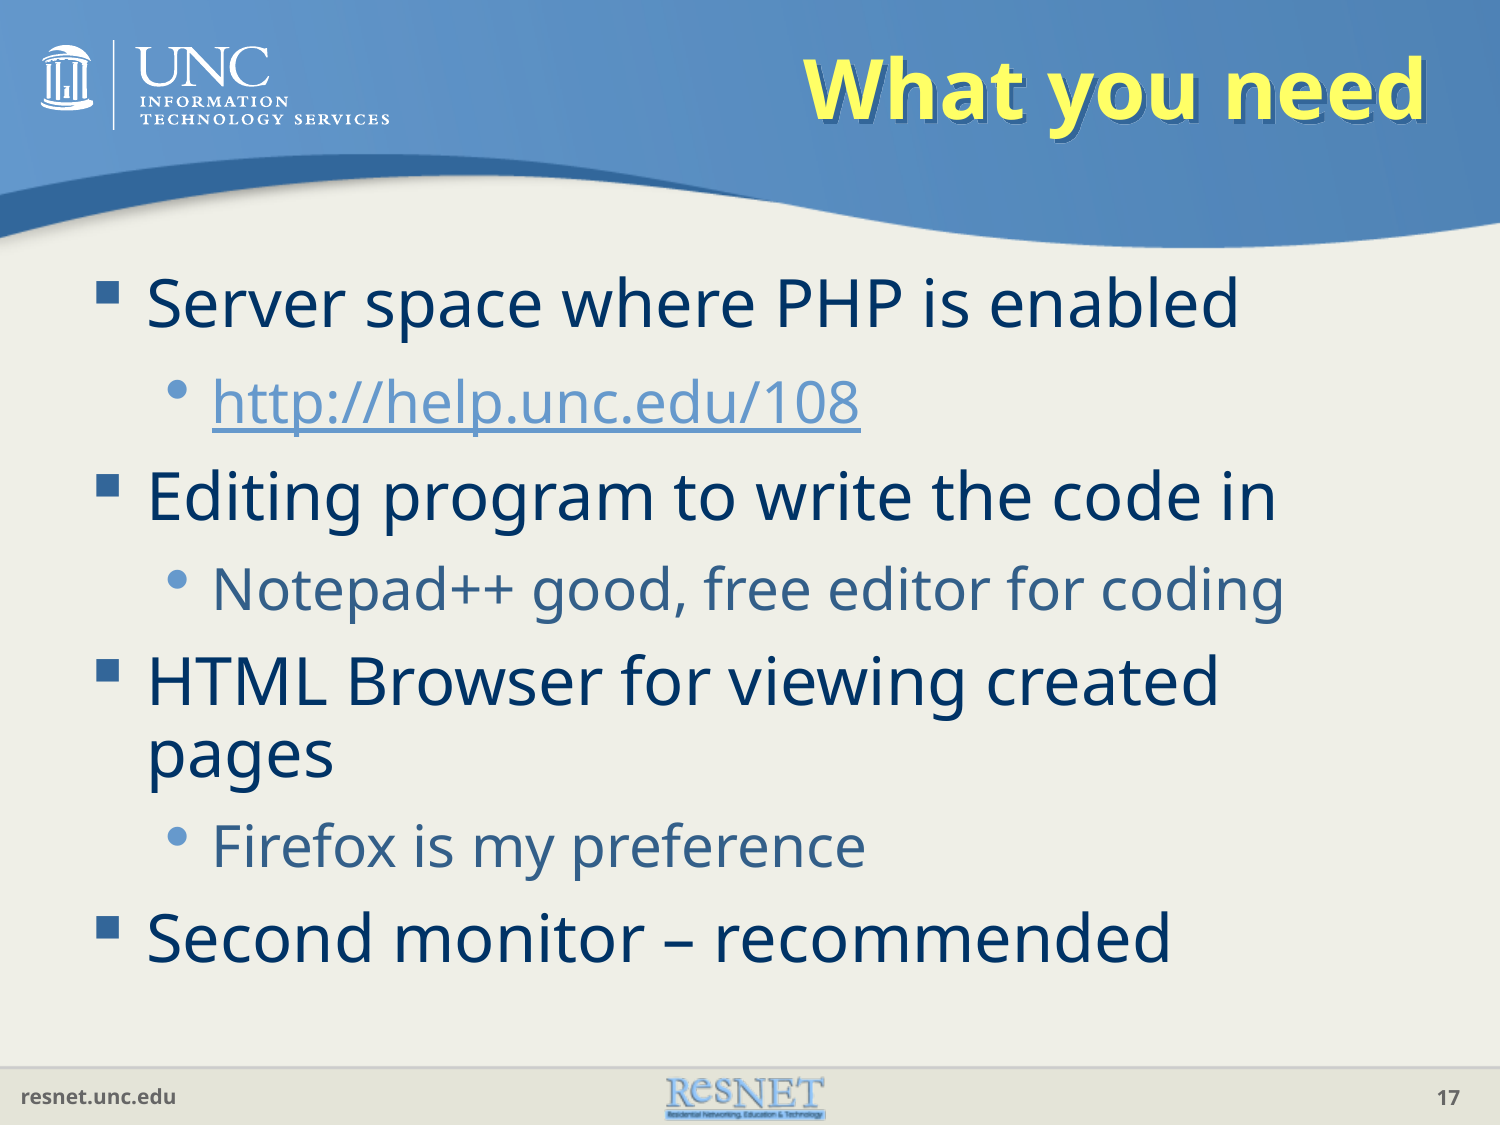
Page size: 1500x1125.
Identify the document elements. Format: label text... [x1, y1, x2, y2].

picture [0, 0, 1500, 1125]
title What you need [372, 0, 1444, 188]
list Server space where PHP is enabled http://help.unc.edu/108 Editing program to write the code in Notepad++ good, free editor for coding HTML Browser for viewing created pages Firefox is my preference Second monitor – recommended [74, 262, 1426, 1006]
